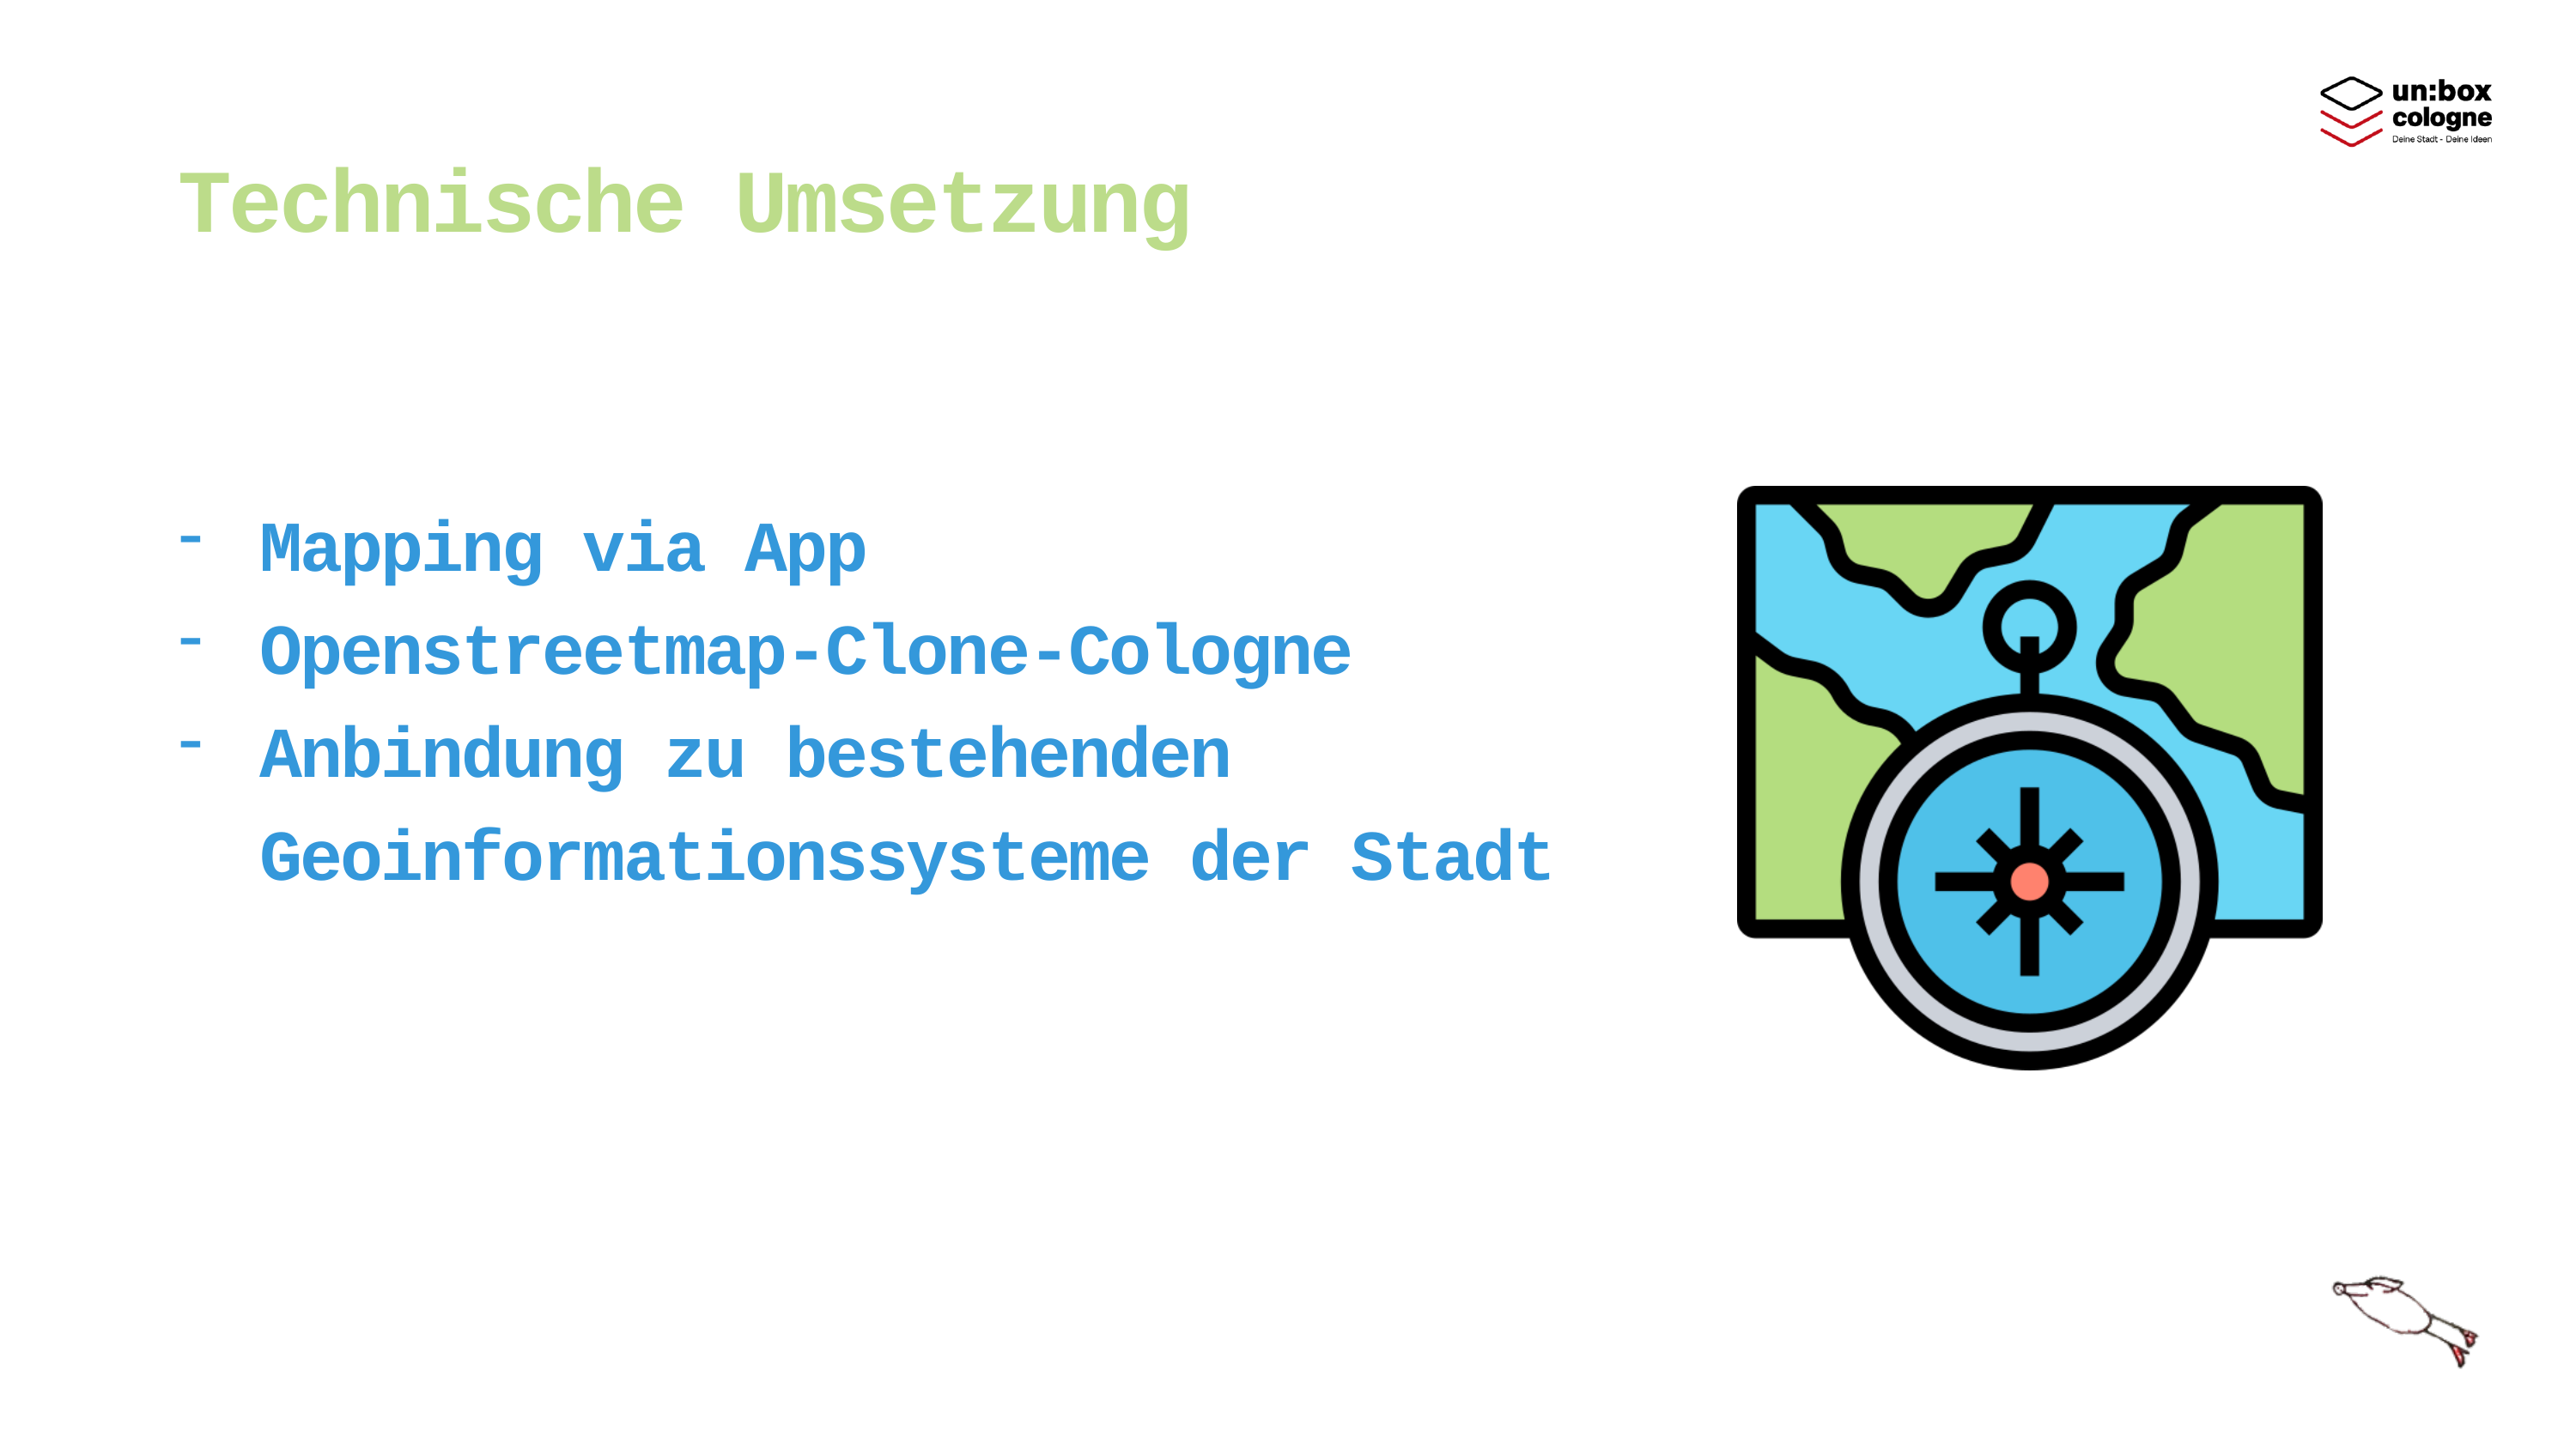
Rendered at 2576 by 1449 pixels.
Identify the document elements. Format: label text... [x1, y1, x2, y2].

text_box Mapping via App Openstreetmap-Clone-Cologne Anbindung zu bestehenden Geoinformationssysteme der Stadt [179, 482, 1651, 894]
text_box Technische Umsetzung [178, 89, 1644, 251]
picture [2328, 1254, 2484, 1385]
picture [1737, 486, 2323, 1071]
text_box [2308, 46, 2504, 177]
